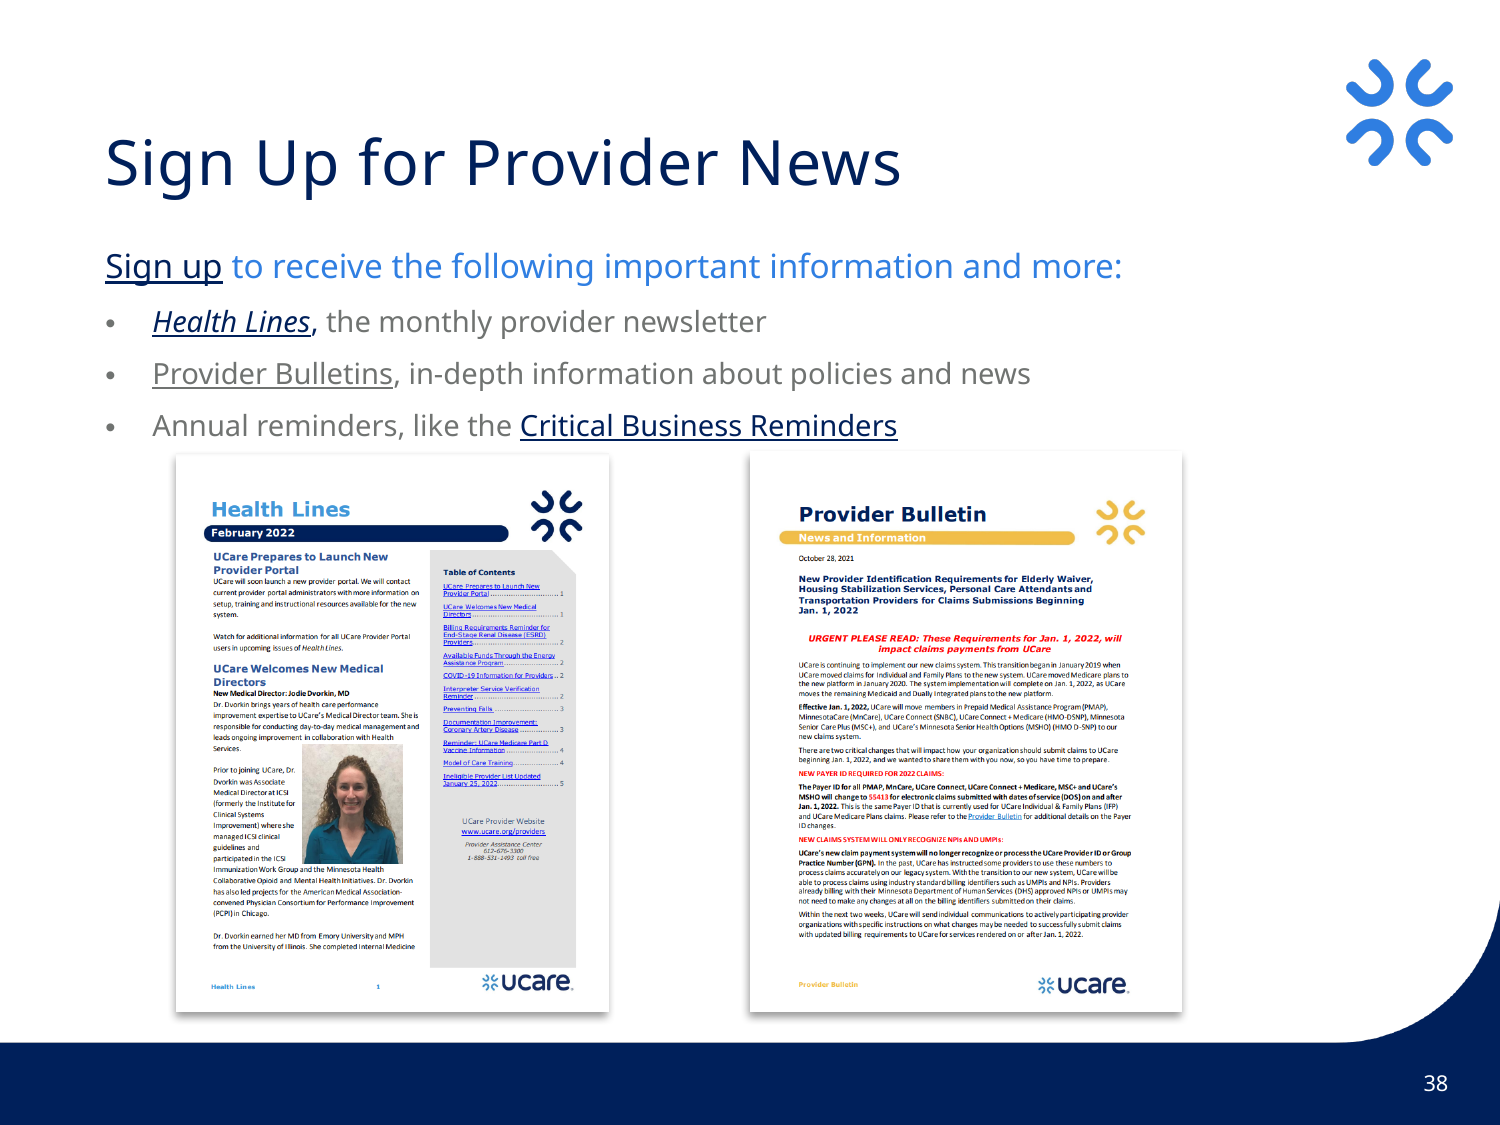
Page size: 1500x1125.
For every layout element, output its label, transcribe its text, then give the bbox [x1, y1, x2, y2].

slide_number 38 [1126, 1054, 1464, 1115]
picture [1346, 59, 1453, 166]
title Sign Up for Provider News [90, 87, 1355, 245]
text_box Sign up to receive the following important information and more: Health Lines, the monthly provider newsletter Provider Bulletins, in-depth information about policies and news Annual reminders, like the Critical Business Reminders [90, 237, 1324, 498]
picture [0, 451, 1500, 1125]
